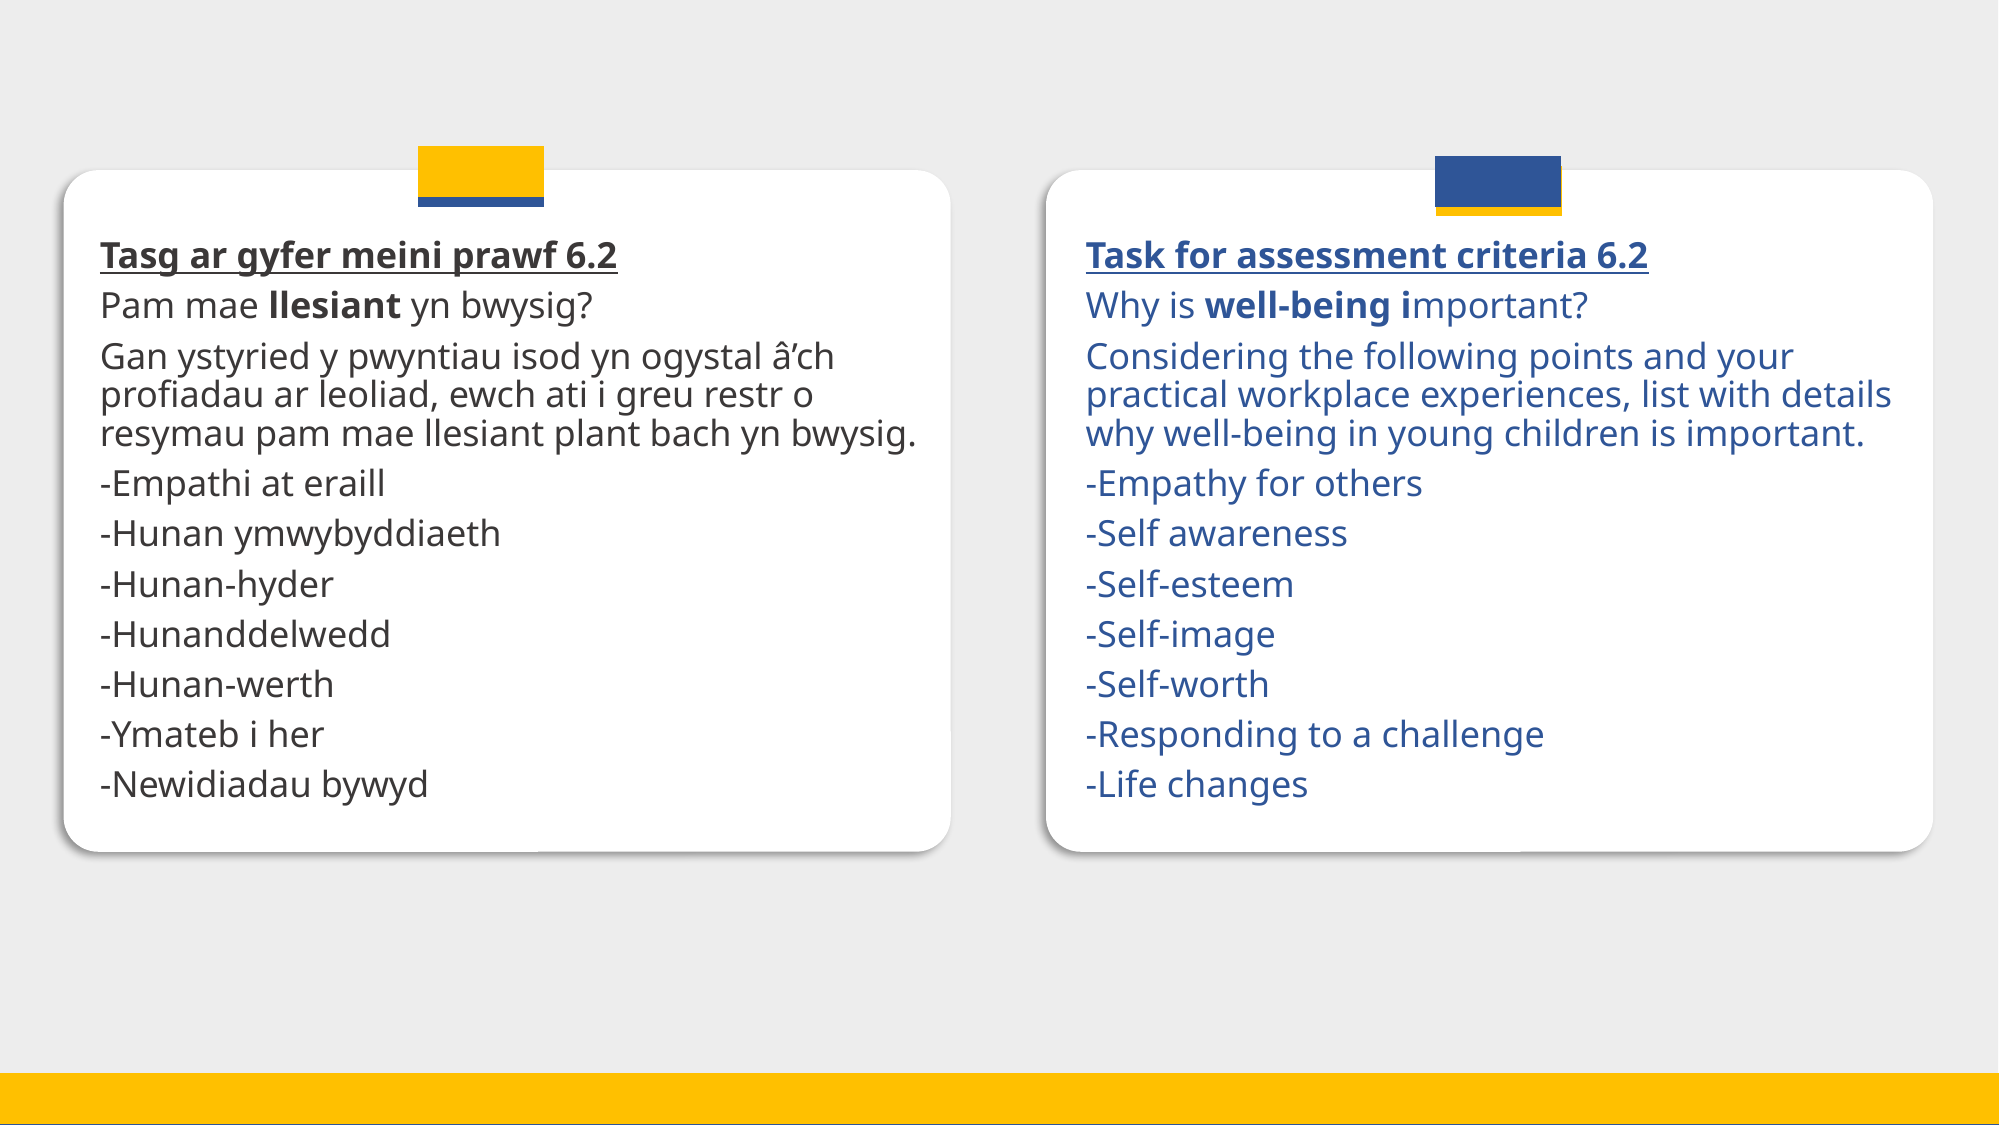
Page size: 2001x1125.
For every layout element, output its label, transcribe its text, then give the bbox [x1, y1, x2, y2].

list Tasg ar gyfer meini prawf 6.2 Pam mae llesiant yn bwysig? Gan ystyried y pwyntiau isod yn ogystal â’ch profiadau ar leoliad, ewch ati i greu restr o resymau pam mae llesiant plant bach yn bwysig. -Empathi at eraill -Hunan ymwybyddiaeth -Hunan-hyder -Hunanddelwedd -Hunan-werth -Ymateb i her -Newidiadau bywyd [84, 230, 939, 832]
list Task for assessment criteria 6.2 Why is well-being important? Considering the following points and your practical workplace experiences, list with details why well-being in young children is important. -Empathy for others -Self awareness -Self-esteem -Self-image -Self-worth -Responding to a challenge -Life changes [1070, 230, 1916, 832]
